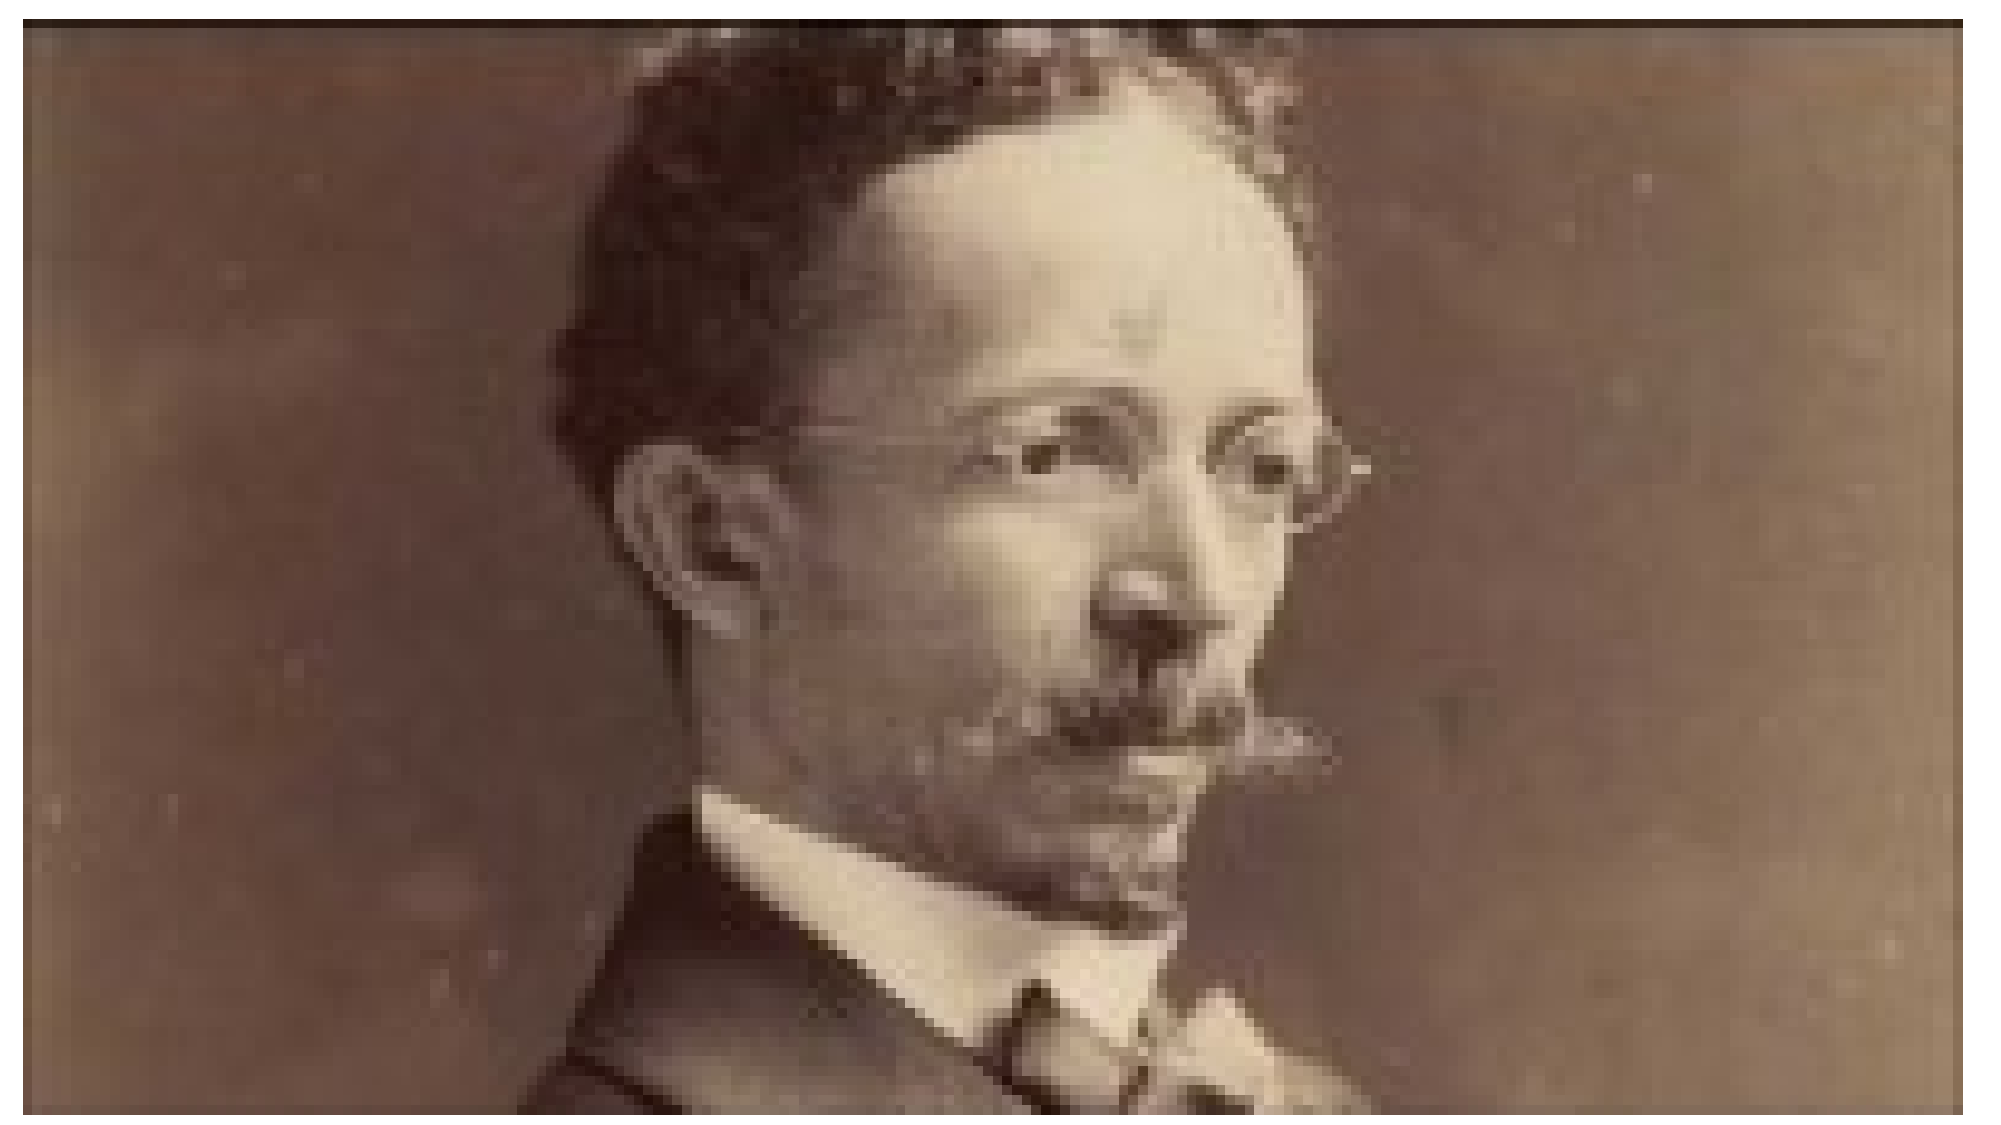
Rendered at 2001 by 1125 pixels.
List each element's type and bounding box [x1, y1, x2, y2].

text_box [22, 19, 1964, 1116]
